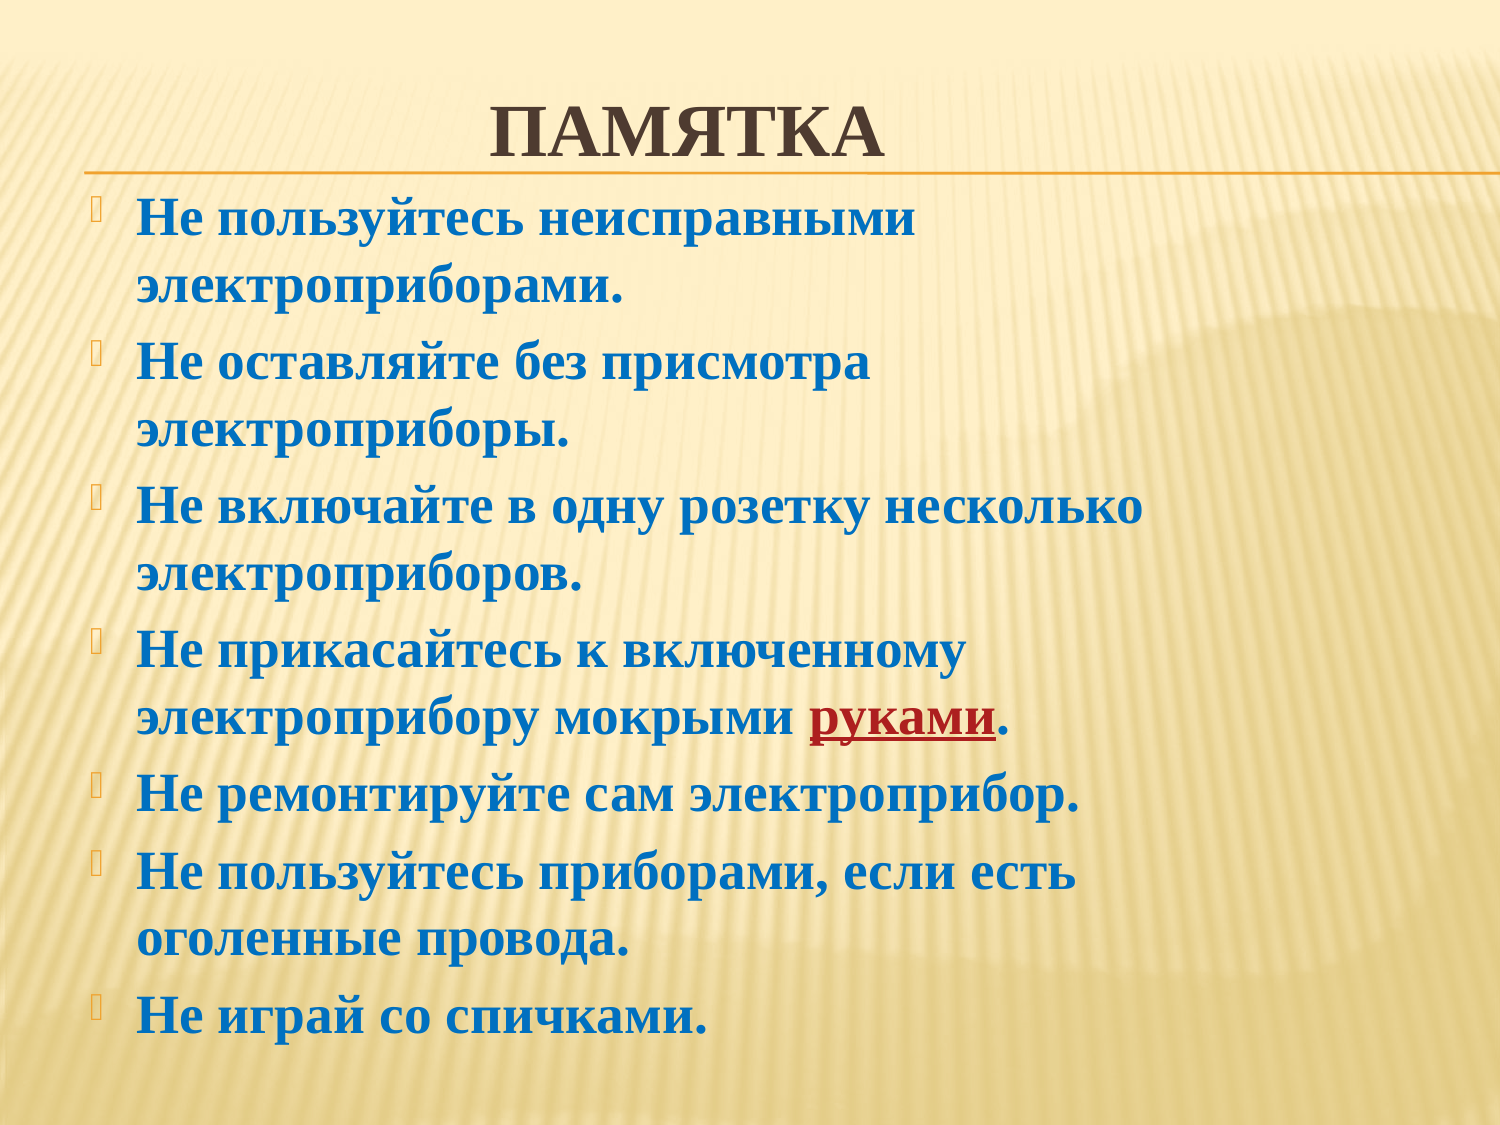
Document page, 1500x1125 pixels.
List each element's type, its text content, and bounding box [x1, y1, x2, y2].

list Не пользуйтесь неисправными электроприборами. Не оставляйте без присмотра электроприборы. Не включайте в одну розетку несколько электроприборов. Не прикасайтесь к включенному электроприбору мокрыми руками. Не ремонтируйте сам электроприбор. Не пользуйтесь приборами, если есть оголенные провода. Не играй со спичками. [75, 172, 1300, 1062]
title Памятка [75, 45, 1300, 172]
